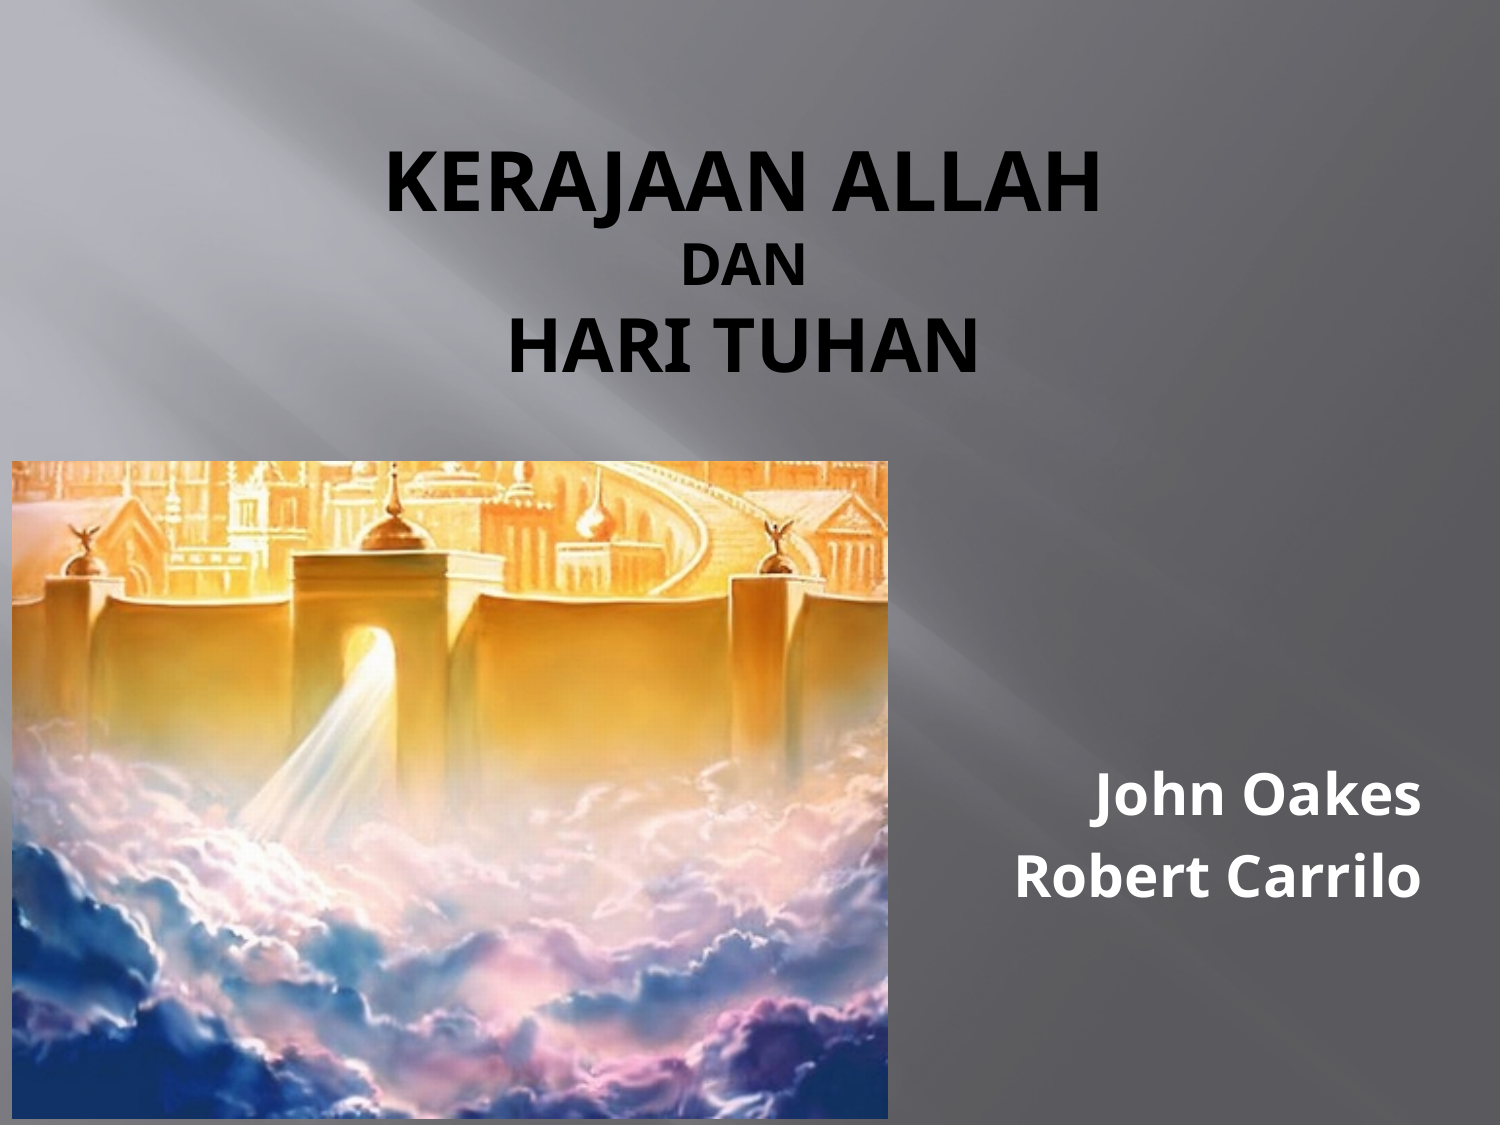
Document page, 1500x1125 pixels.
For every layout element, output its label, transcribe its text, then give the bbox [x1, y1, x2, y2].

title Kerajaan Allah dan Hari Tuhan [69, 75, 1420, 388]
picture [12, 461, 888, 1120]
subtitle John Oakes Robert Carrilo [932, 750, 1438, 925]
